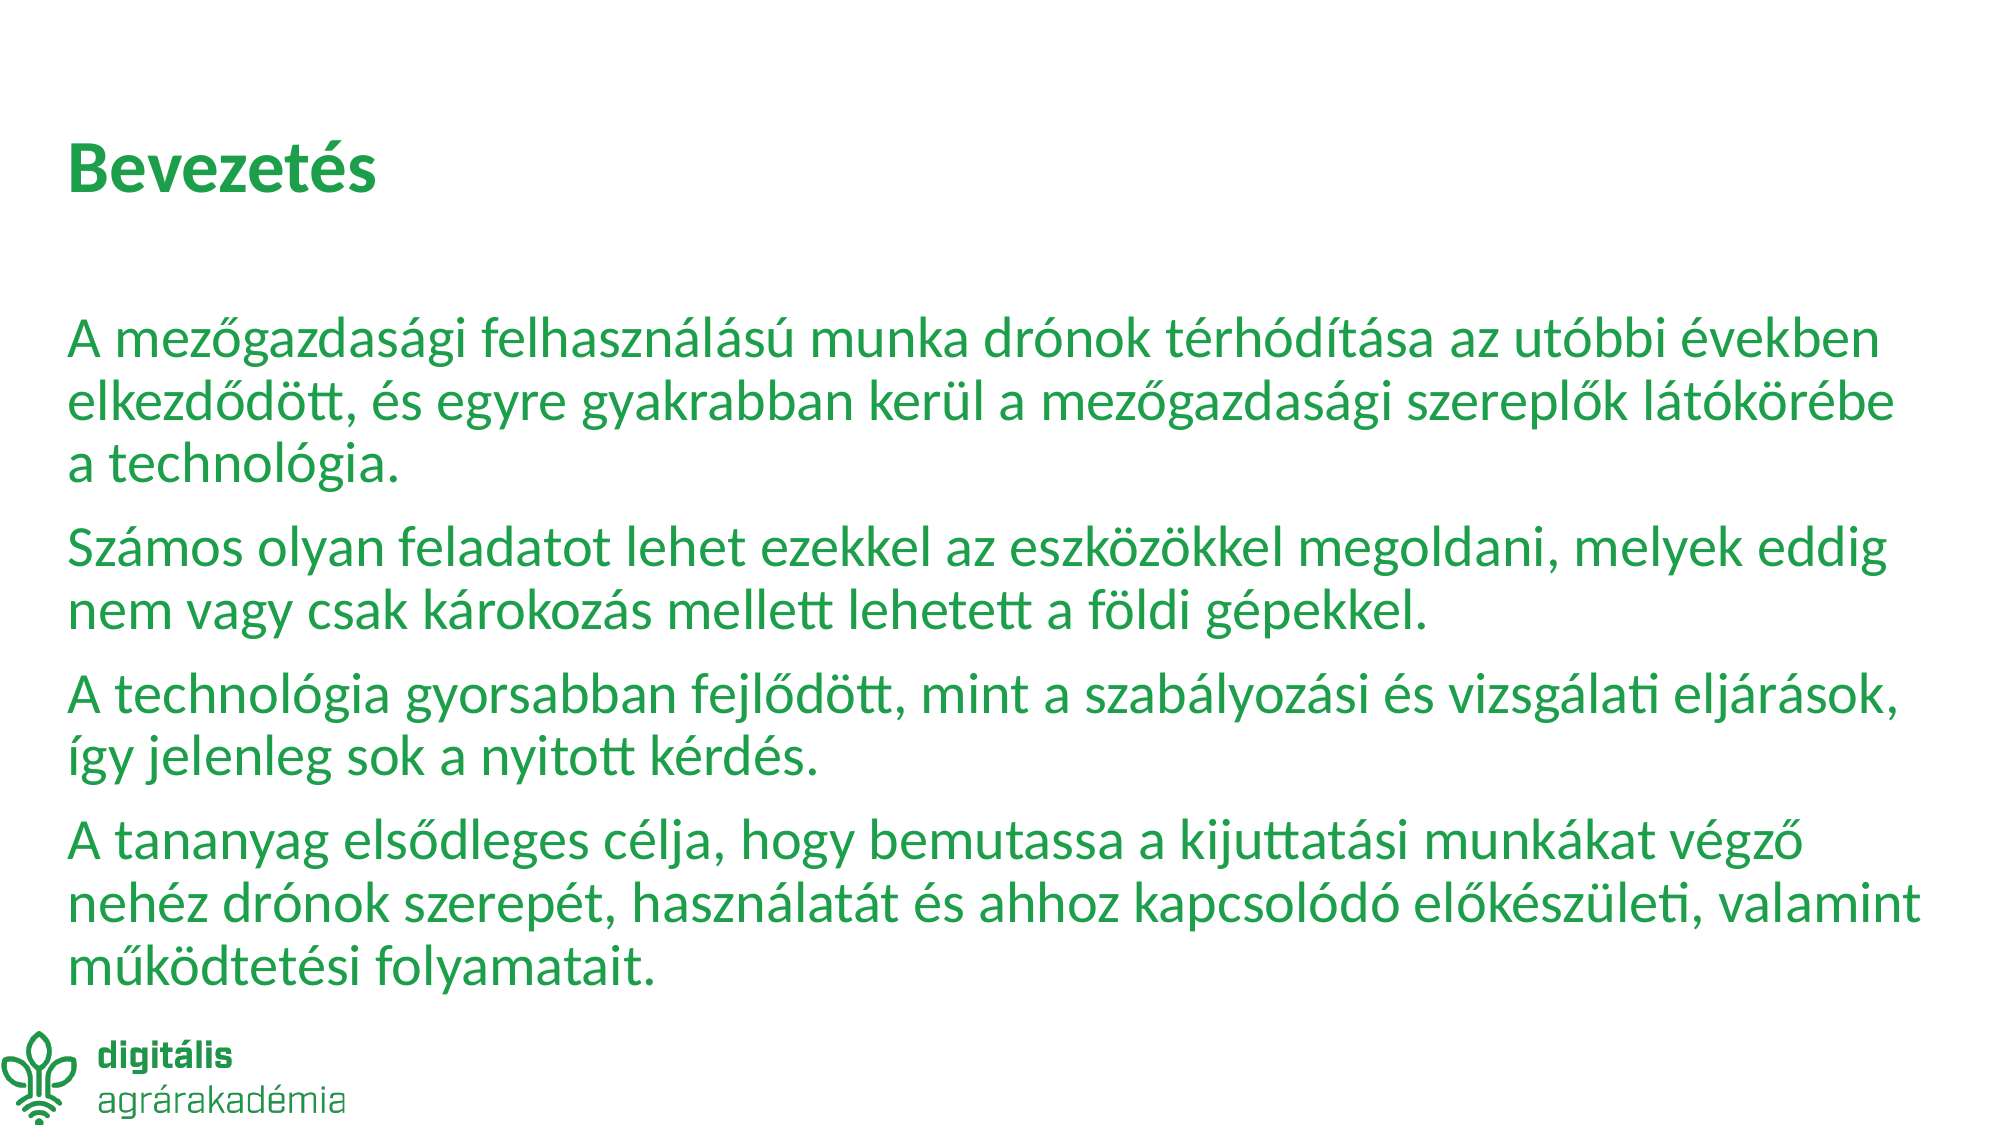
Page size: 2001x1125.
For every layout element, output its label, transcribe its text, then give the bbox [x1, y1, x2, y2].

list A mezőgazdasági felhasználású munka drónok térhódítása az utóbbi években elkezdődött, és egyre gyakrabban kerül a mezőgazdasági szereplők látókörébe a technológia. Számos olyan feladatot lehet ezekkel az eszközökkel megoldani, melyek eddig nem vagy csak károkozás mellett lehetett a földi gépekkel. A technológia gyorsabban fejlődött, mint a szabályozási és vizsgálati eljárások, így jelenleg sok a nyitott kérdés. A tananyag elsődleges célja, hogy bemutassa a kijuttatási munkákat végző nehéz drónok szerepét, használatát és ahhoz kapcsolódó előkészületi, valamint működtetési folyamatait. [52, 299, 1949, 1014]
title Bevezetés [52, 59, 1949, 278]
picture [0, 1031, 345, 1125]
